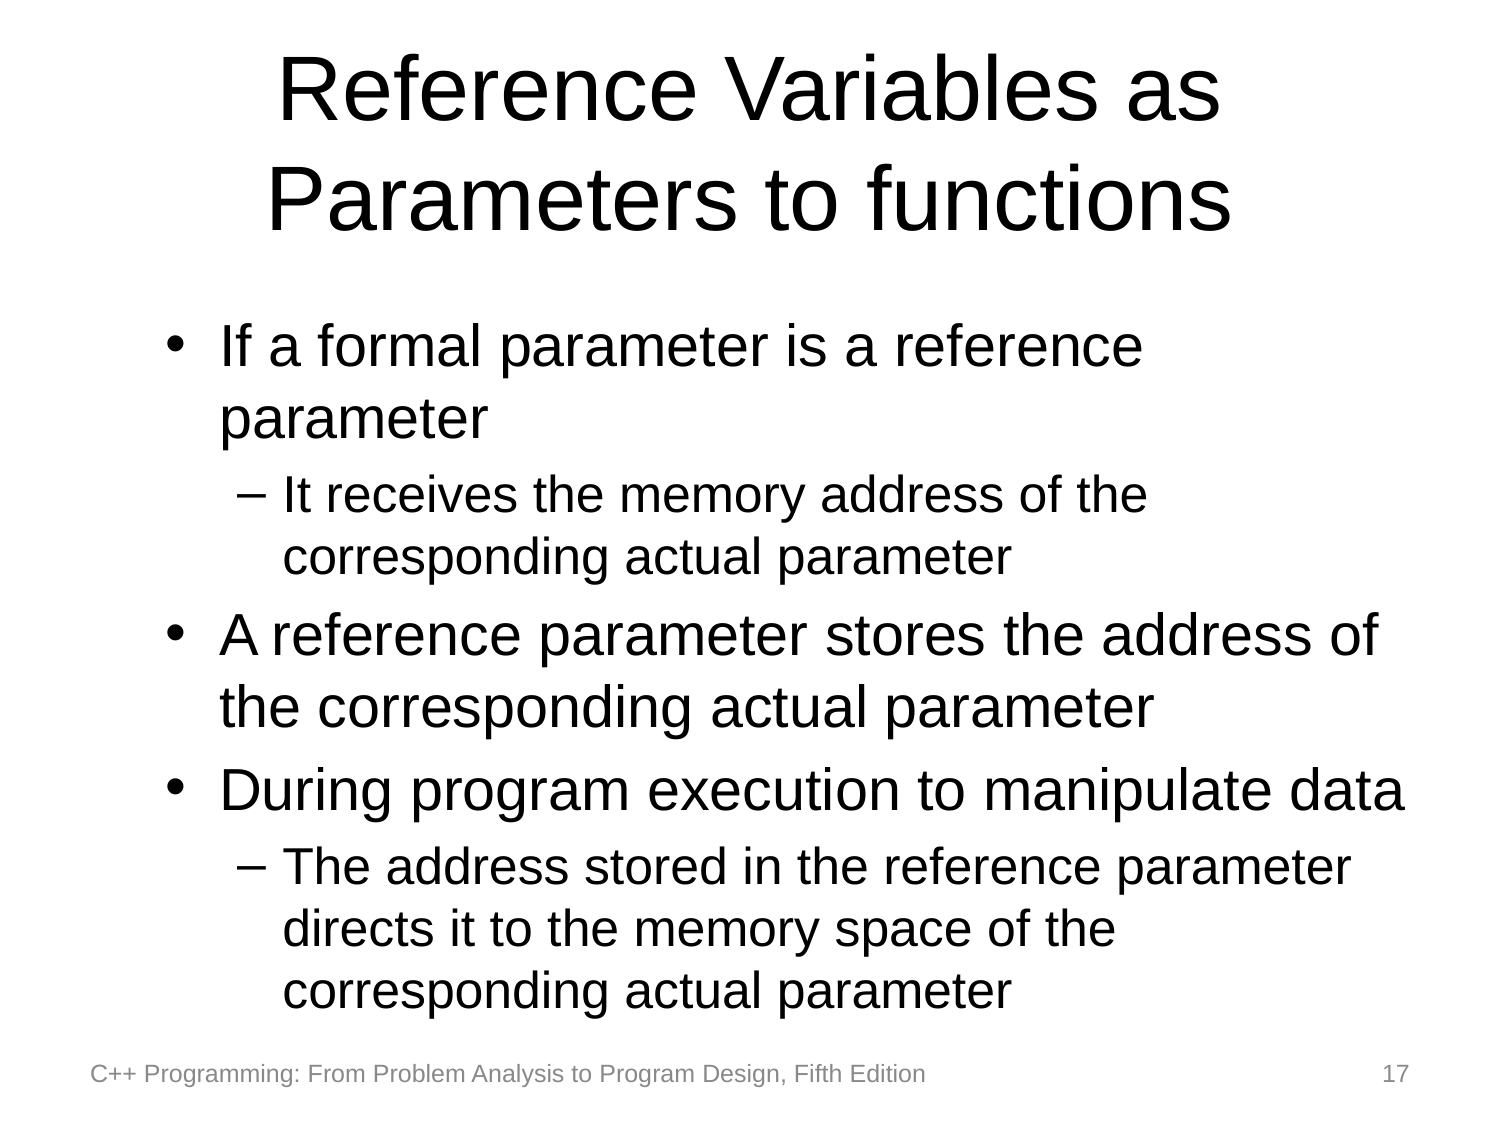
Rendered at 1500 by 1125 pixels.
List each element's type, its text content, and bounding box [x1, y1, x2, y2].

footer C++ Programming: From Problem Analysis to Program Design, Fifth Edition [75, 1042, 988, 1103]
slide_number 17 [1074, 1042, 1425, 1103]
title Reference Variables as Parameters to functions [74, 44, 1426, 233]
list If a formal parameter is a reference parameter It receives the memory address of the corresponding actual parameter A reference parameter stores the address of the corresponding actual parameter During program execution to manipulate data The address stored in the reference parameter directs it to the memory space of the corresponding actual parameter [149, 299, 1426, 1063]
